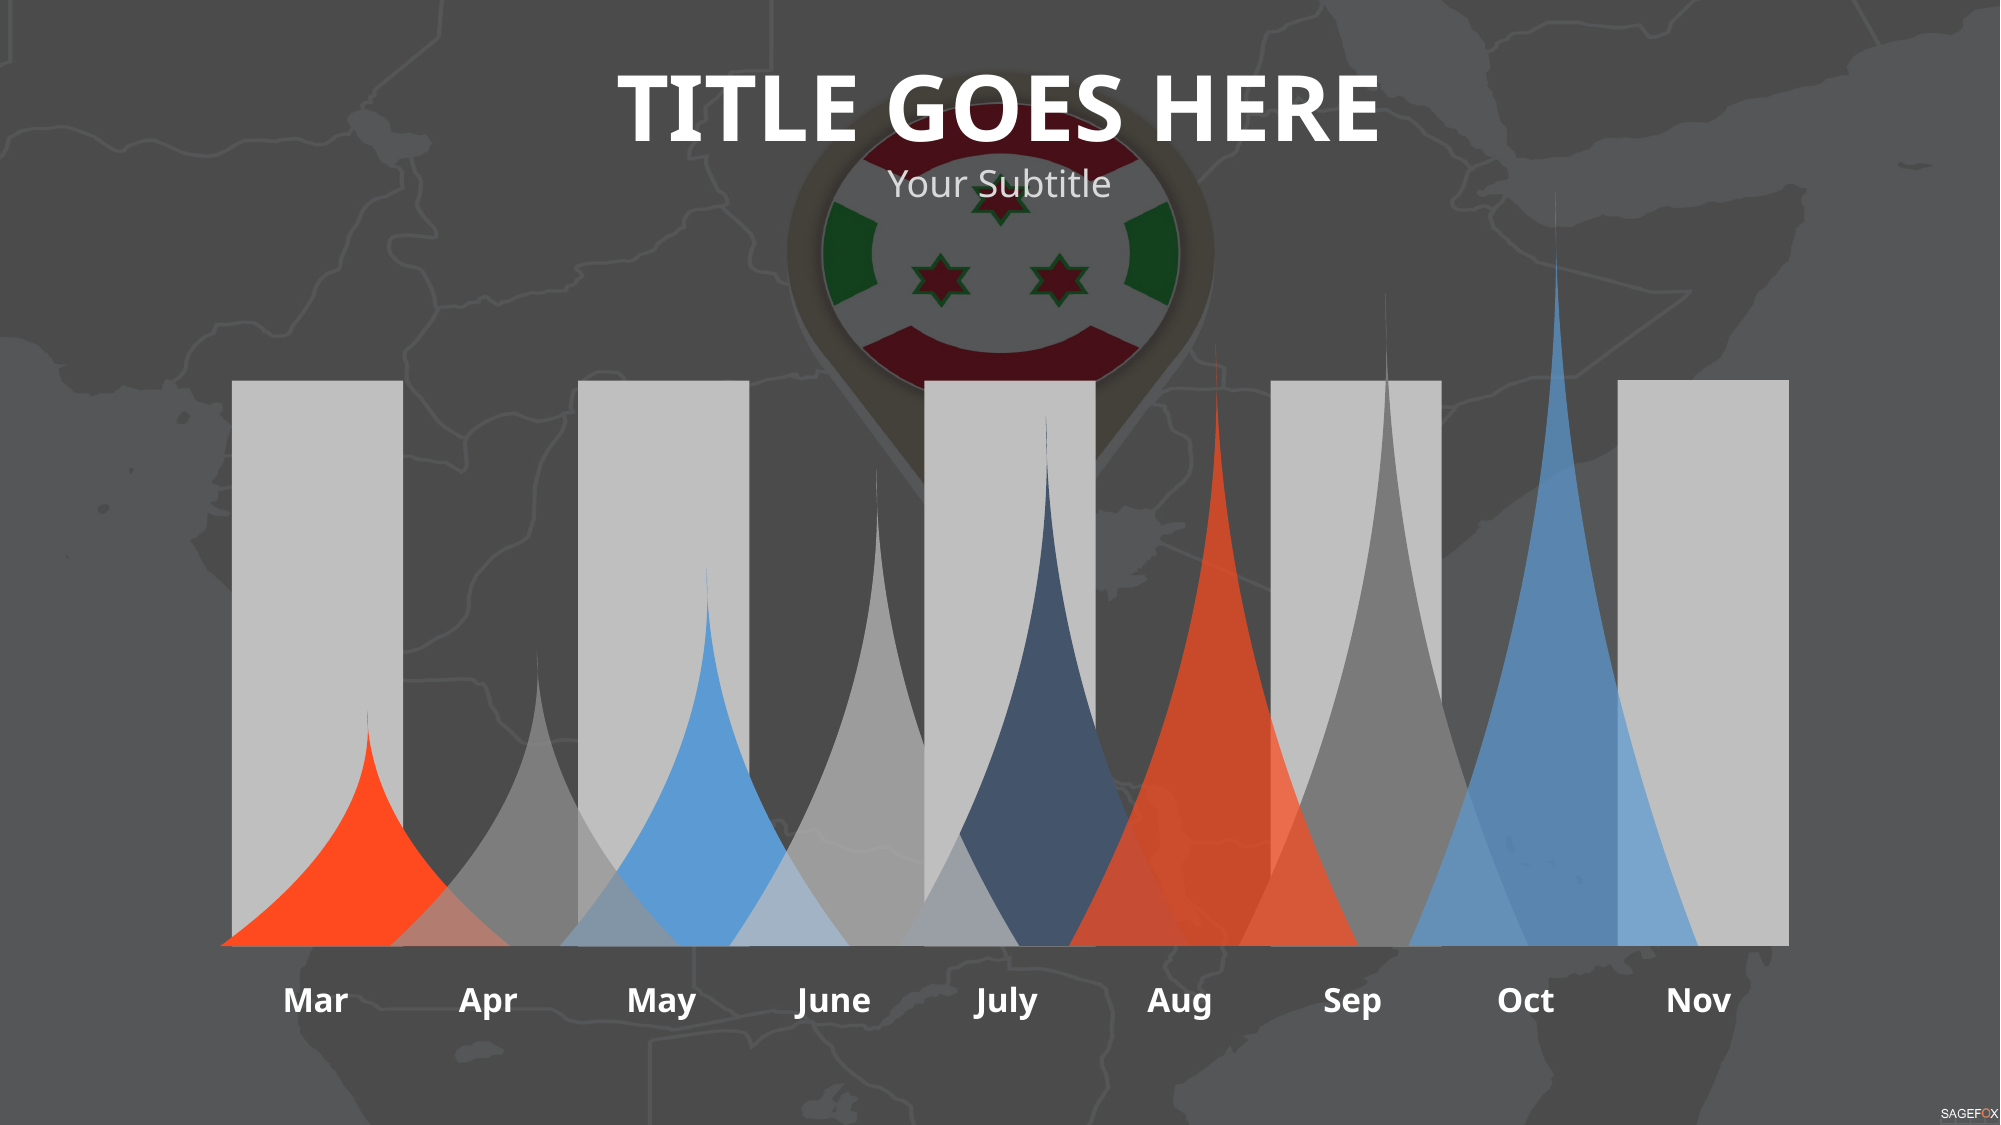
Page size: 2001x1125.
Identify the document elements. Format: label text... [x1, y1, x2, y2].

text_box [231, 380, 404, 937]
text_box [960, 416, 1128, 946]
text_box [924, 380, 1096, 832]
text_box Oct [1438, 972, 1611, 1027]
text_box [729, 469, 1020, 946]
text_box [1300, 292, 1468, 946]
text_box [1408, 189, 1699, 946]
text_box Aug [1092, 972, 1265, 1027]
text_box Mar [228, 972, 401, 1027]
text_box June [747, 972, 919, 1027]
text_box [1617, 380, 1789, 946]
text_box Sep [1265, 972, 1438, 1027]
text_box [1389, 380, 1442, 700]
text_box Nov [1611, 972, 1786, 1027]
picture [1940, 0, 2001, 1125]
text_box Apr [401, 972, 574, 1027]
text_box [220, 709, 511, 947]
text_box TITLE GOES HERE Your Subtitle [548, 42, 1452, 212]
text_box [559, 568, 850, 947]
text_box [1068, 341, 1359, 946]
text_box July [919, 972, 1092, 1027]
text_box May [574, 972, 747, 1027]
text_box [390, 649, 680, 946]
text_box [578, 380, 750, 870]
text_box [1270, 380, 1385, 803]
